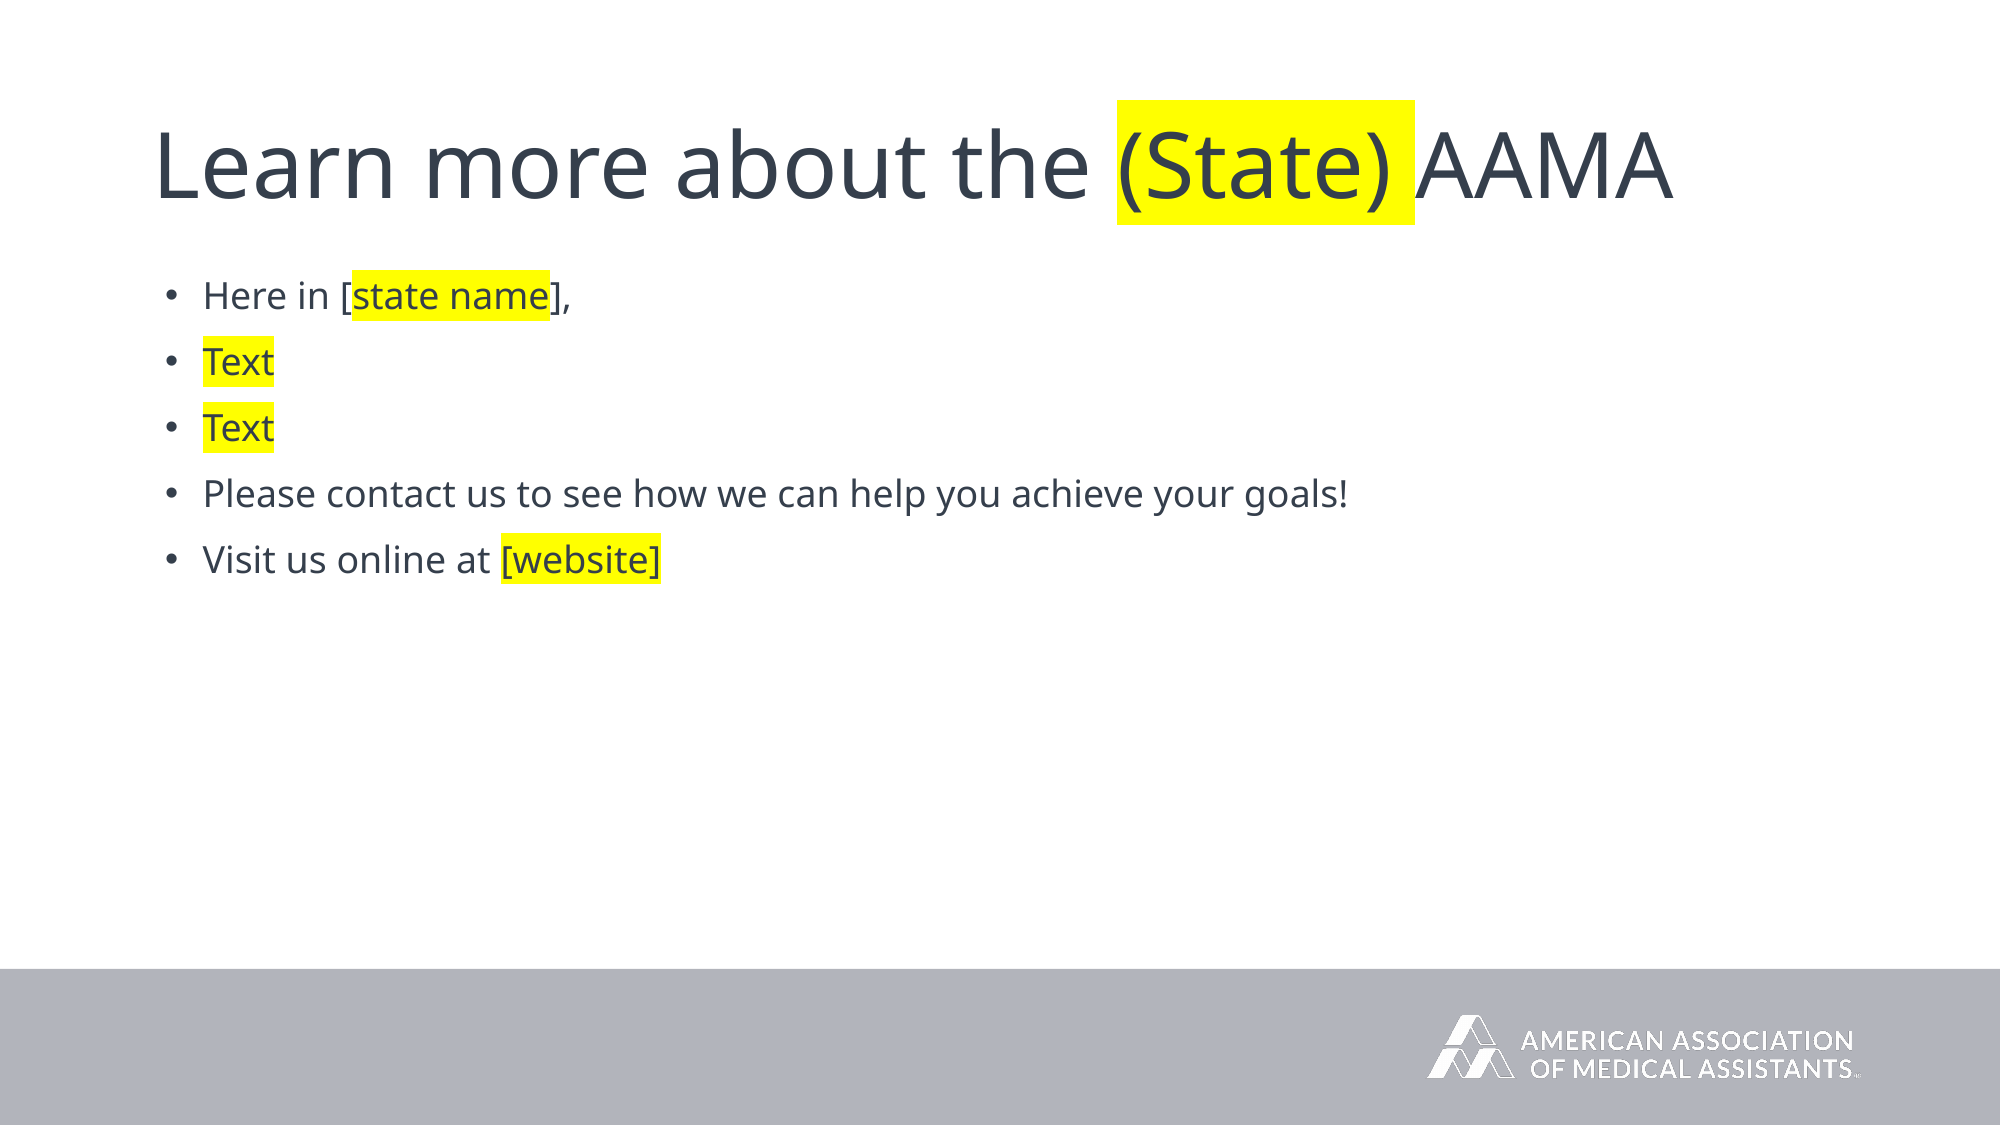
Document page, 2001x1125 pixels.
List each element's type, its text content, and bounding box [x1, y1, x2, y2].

list Here in [state name], Text Text Please contact us to see how we can help you achieve your goals! Visit us online at [website] [150, 264, 1825, 1018]
picture [1423, 1015, 1863, 1079]
title Learn more about the (State) AAMA [137, 59, 1863, 278]
